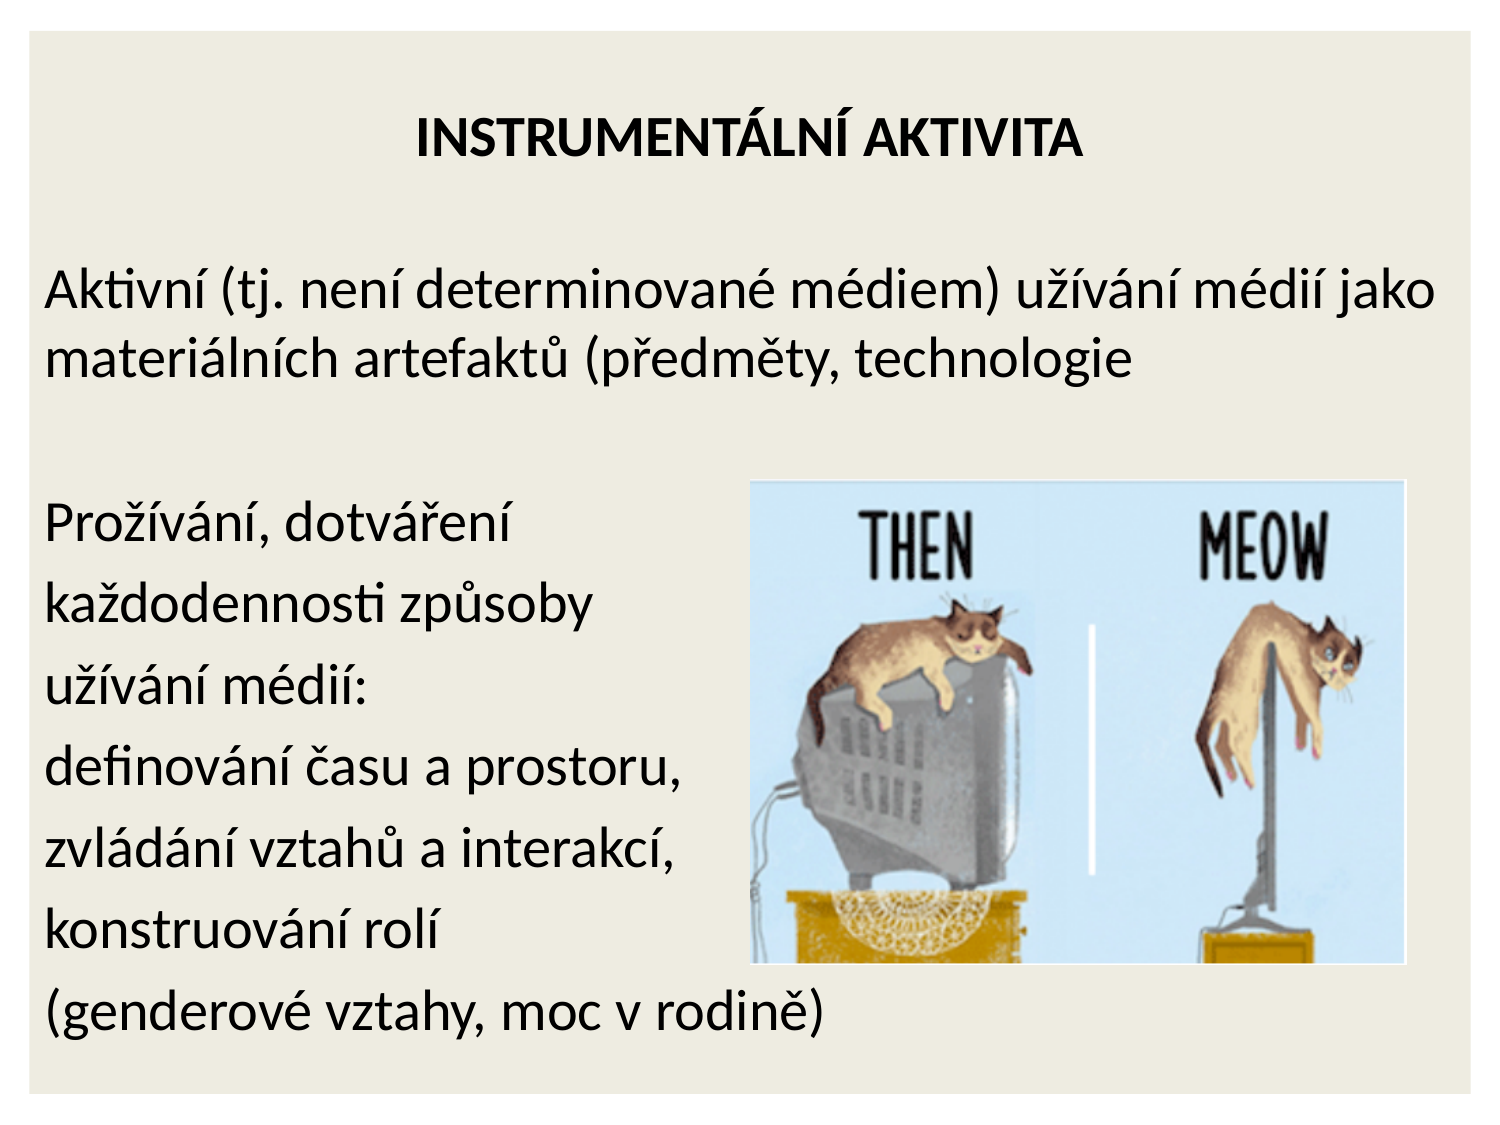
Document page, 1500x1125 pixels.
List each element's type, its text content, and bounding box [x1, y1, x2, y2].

list Instrumentální aktivita Aktivní (tj. není determinované médiem) užívání médií jako materiálních artefaktů (předměty, technologie Prožívání, dotváření každodennosti způsoby užívání médií: definování času a prostoru, zvládání vztahů a interakcí, konstruování rolí (genderové vztahy, moc v rodině) [29, 30, 1471, 1094]
picture [749, 479, 1407, 965]
